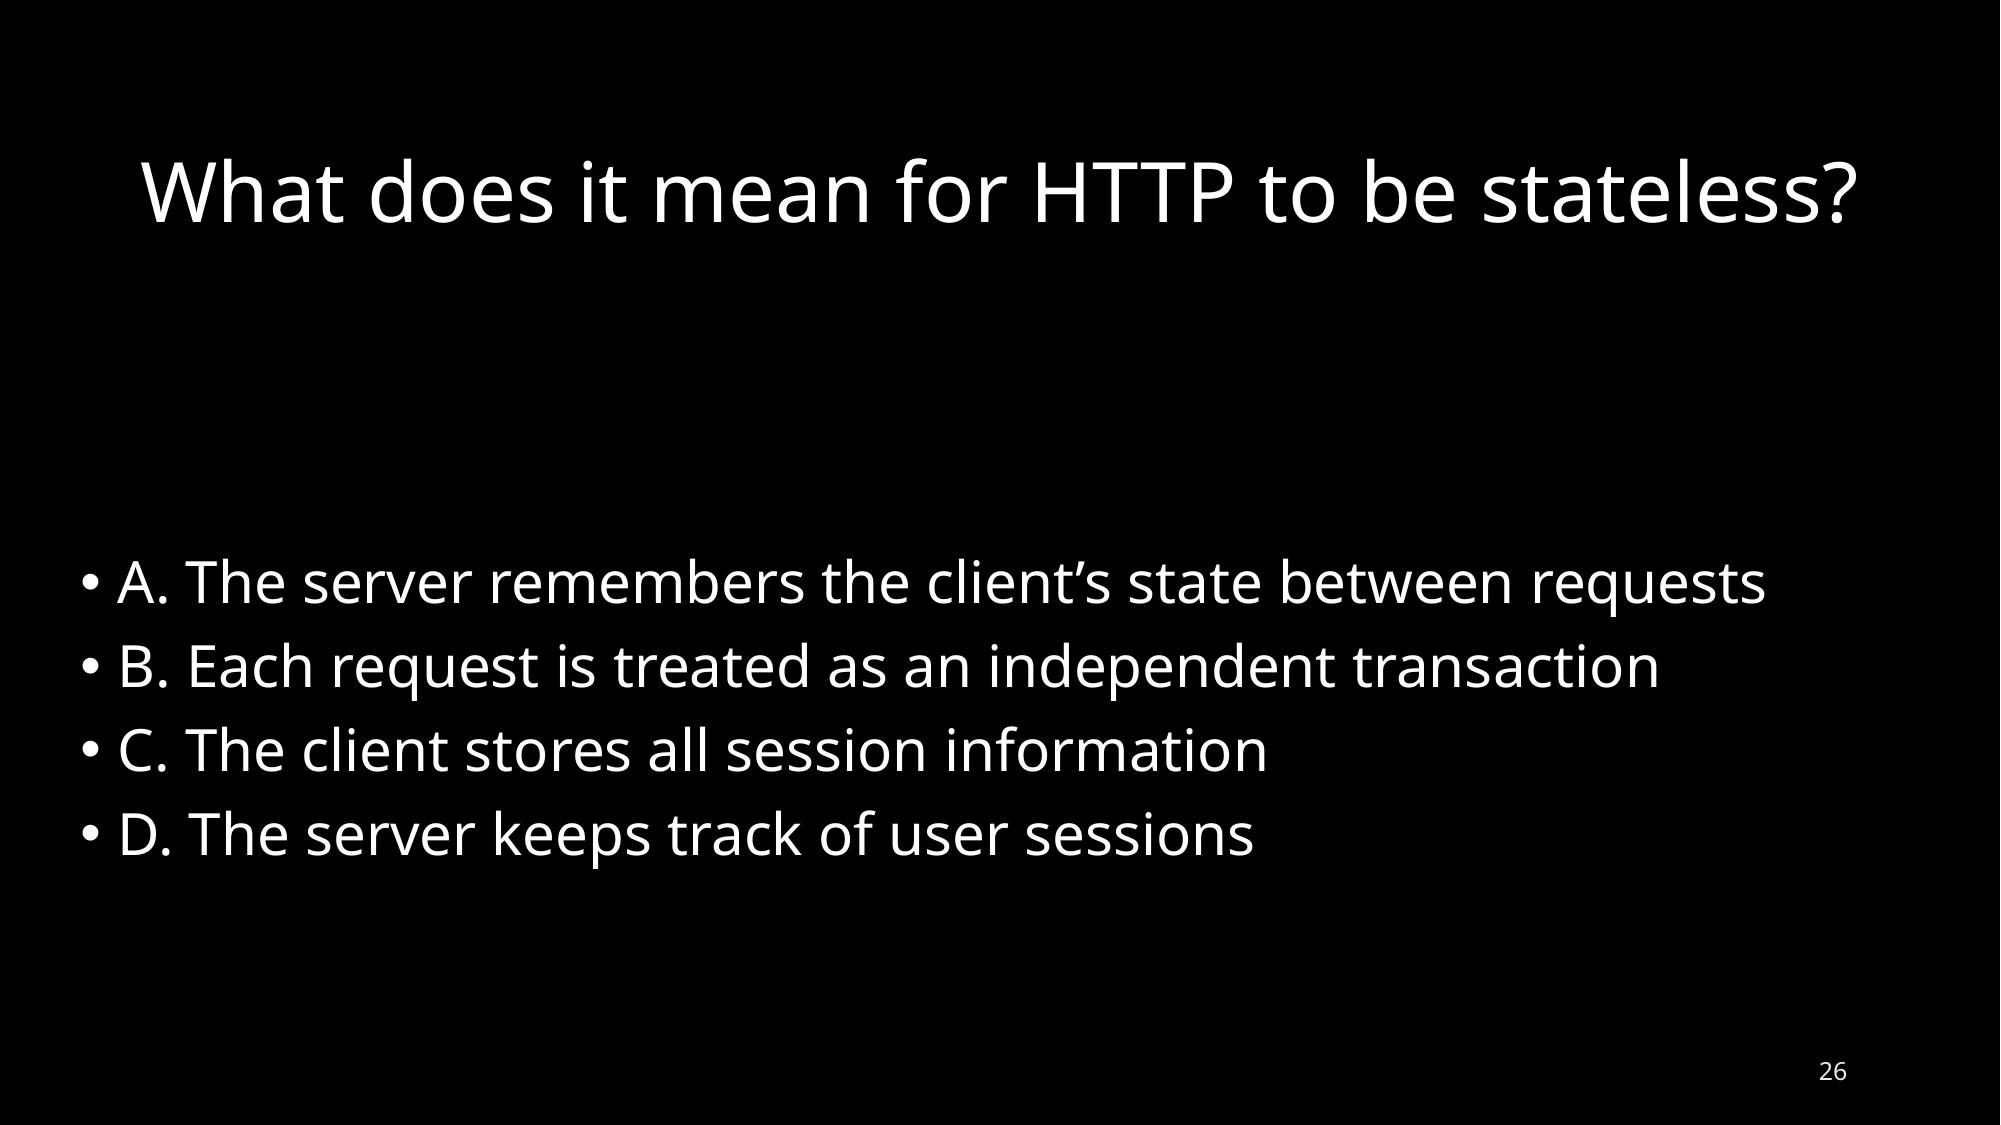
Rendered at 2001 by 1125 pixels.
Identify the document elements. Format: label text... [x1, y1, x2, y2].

slide_number 25 [1412, 1042, 1863, 1103]
list A. The server remembers the client’s state between requests B. Each request is treated as an independent transaction C. The client stores all session information D. The server keeps track of user sessions [65, 378, 1918, 1043]
title What does it mean for HTTP to be stateless? [0, 59, 2000, 331]
